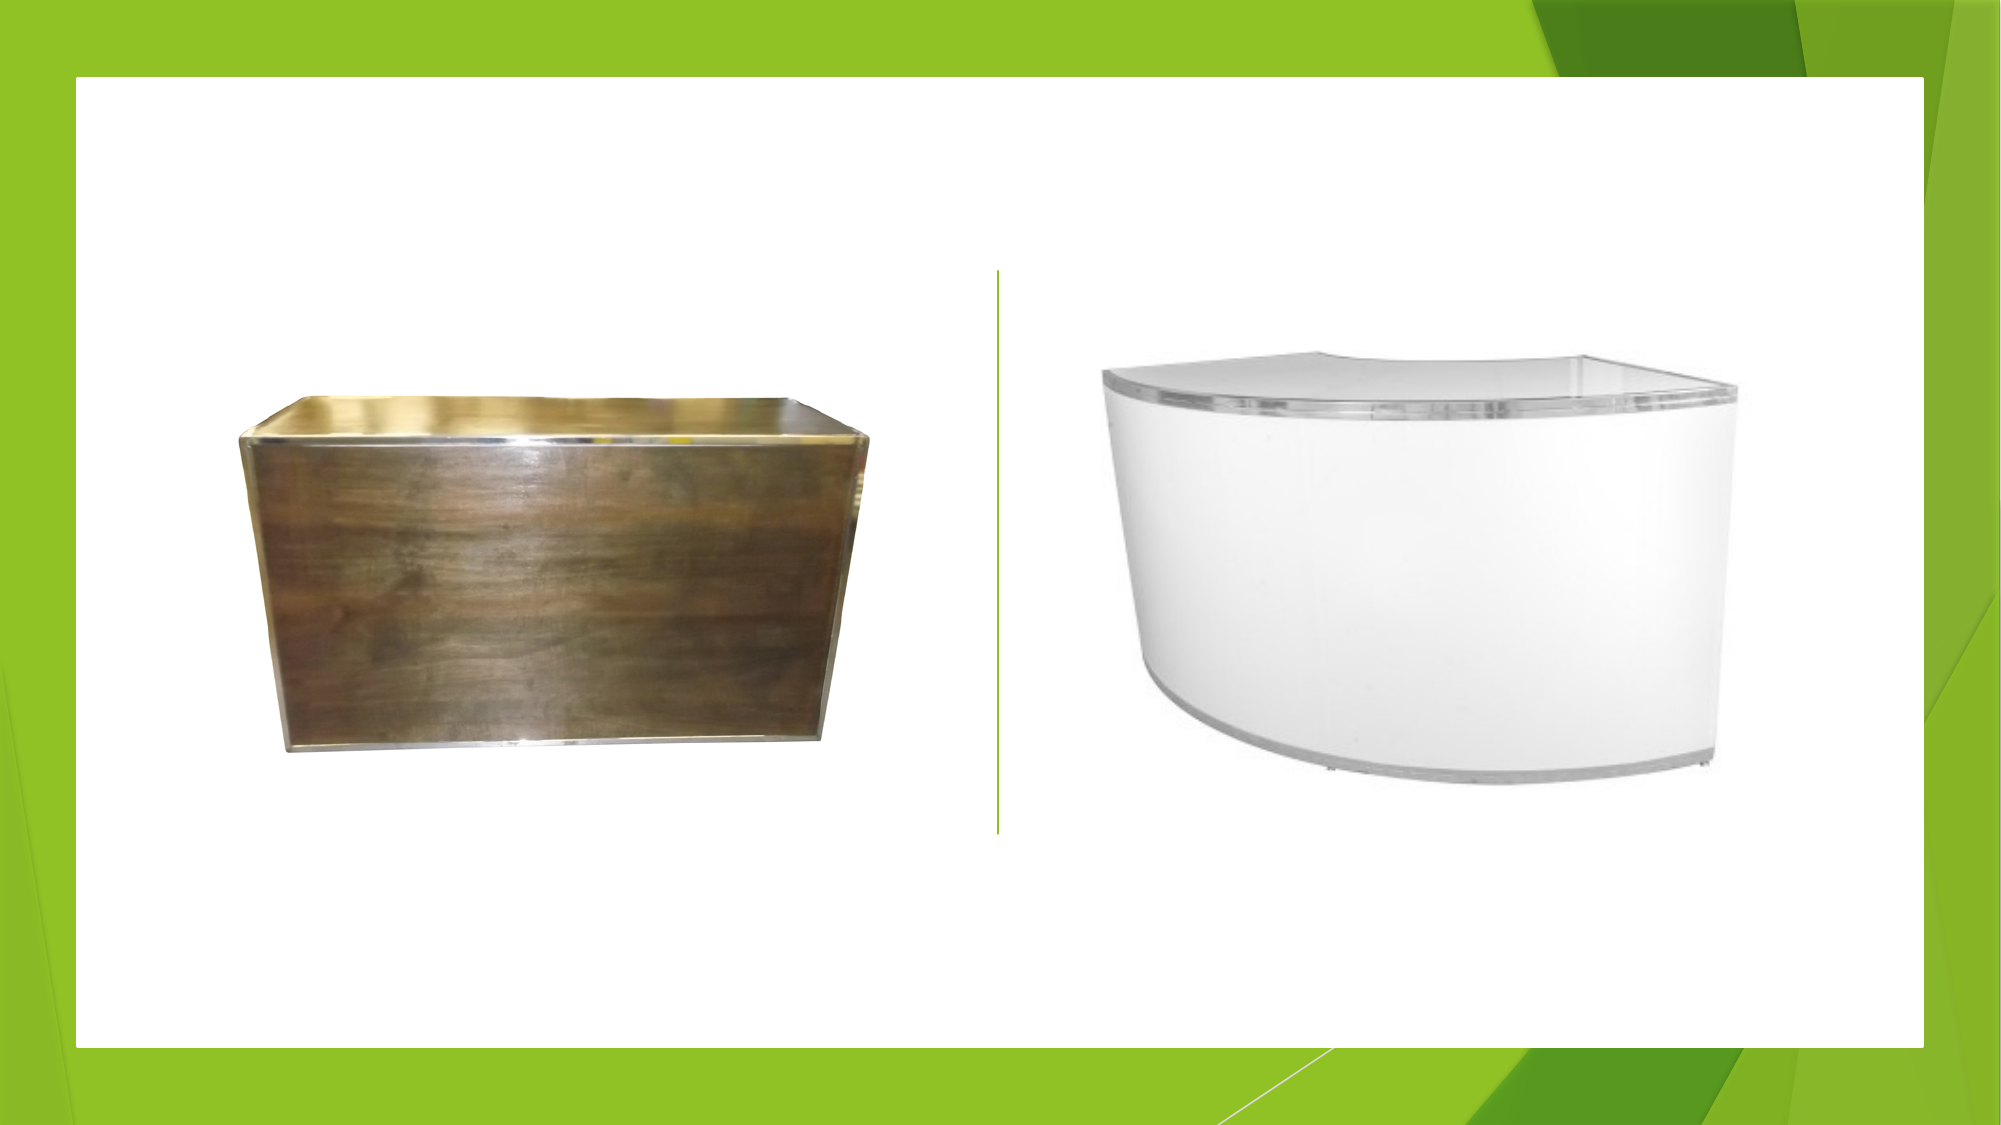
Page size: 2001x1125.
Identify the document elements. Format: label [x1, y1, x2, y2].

picture [1055, 185, 1812, 942]
picture [183, 257, 948, 869]
text_box [0, 0, 2000, 1125]
